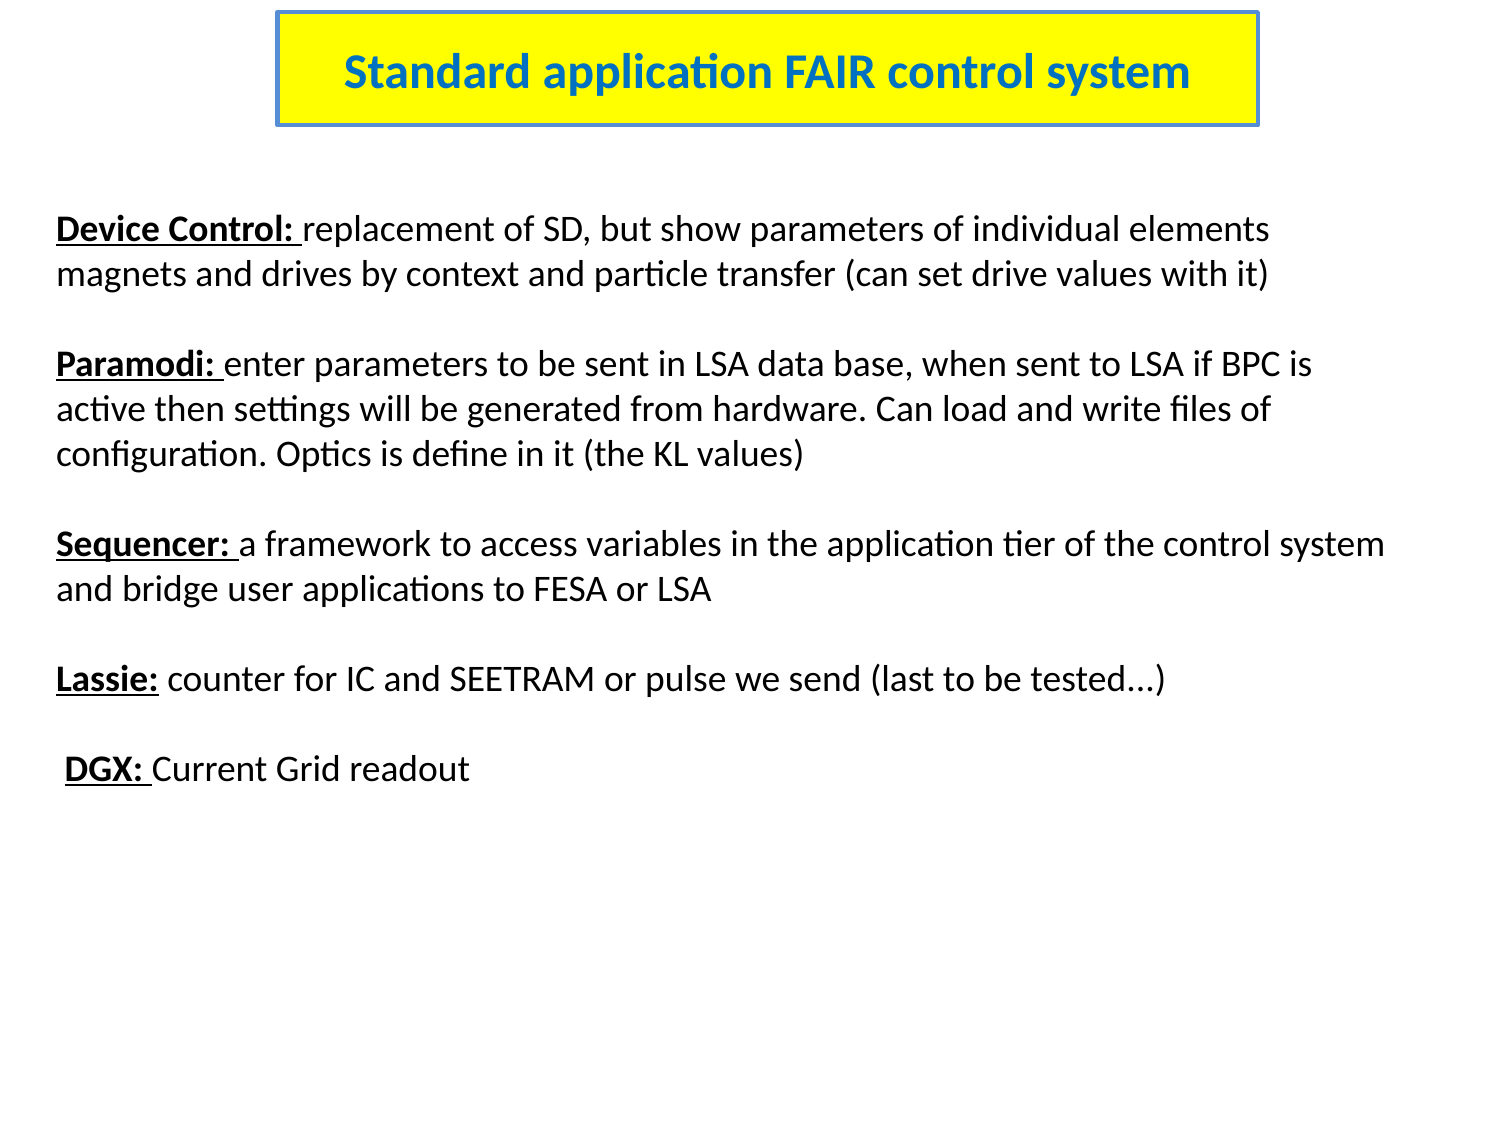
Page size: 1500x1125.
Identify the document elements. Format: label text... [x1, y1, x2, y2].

text_box Device Control: replacement of SD, but show parameters of individual elements magnets and drives by context and particle transfer (can set drive values with it) Paramodi: enter parameters to be sent in LSA data base, when sent to LSA if BPC is active then settings will be generated from hardware. Can load and write files of configuration. Optics is define in it (the KL values) Sequencer: a framework to access variables in the application tier of the control system and bridge user applications to FESA or LSA Lassie: counter for IC and SEETRAM or pulse we send (last to be tested...) DGX: Current Grid readout [41, 196, 1424, 976]
text_box Standard application FAIR control system [275, 10, 1260, 127]
